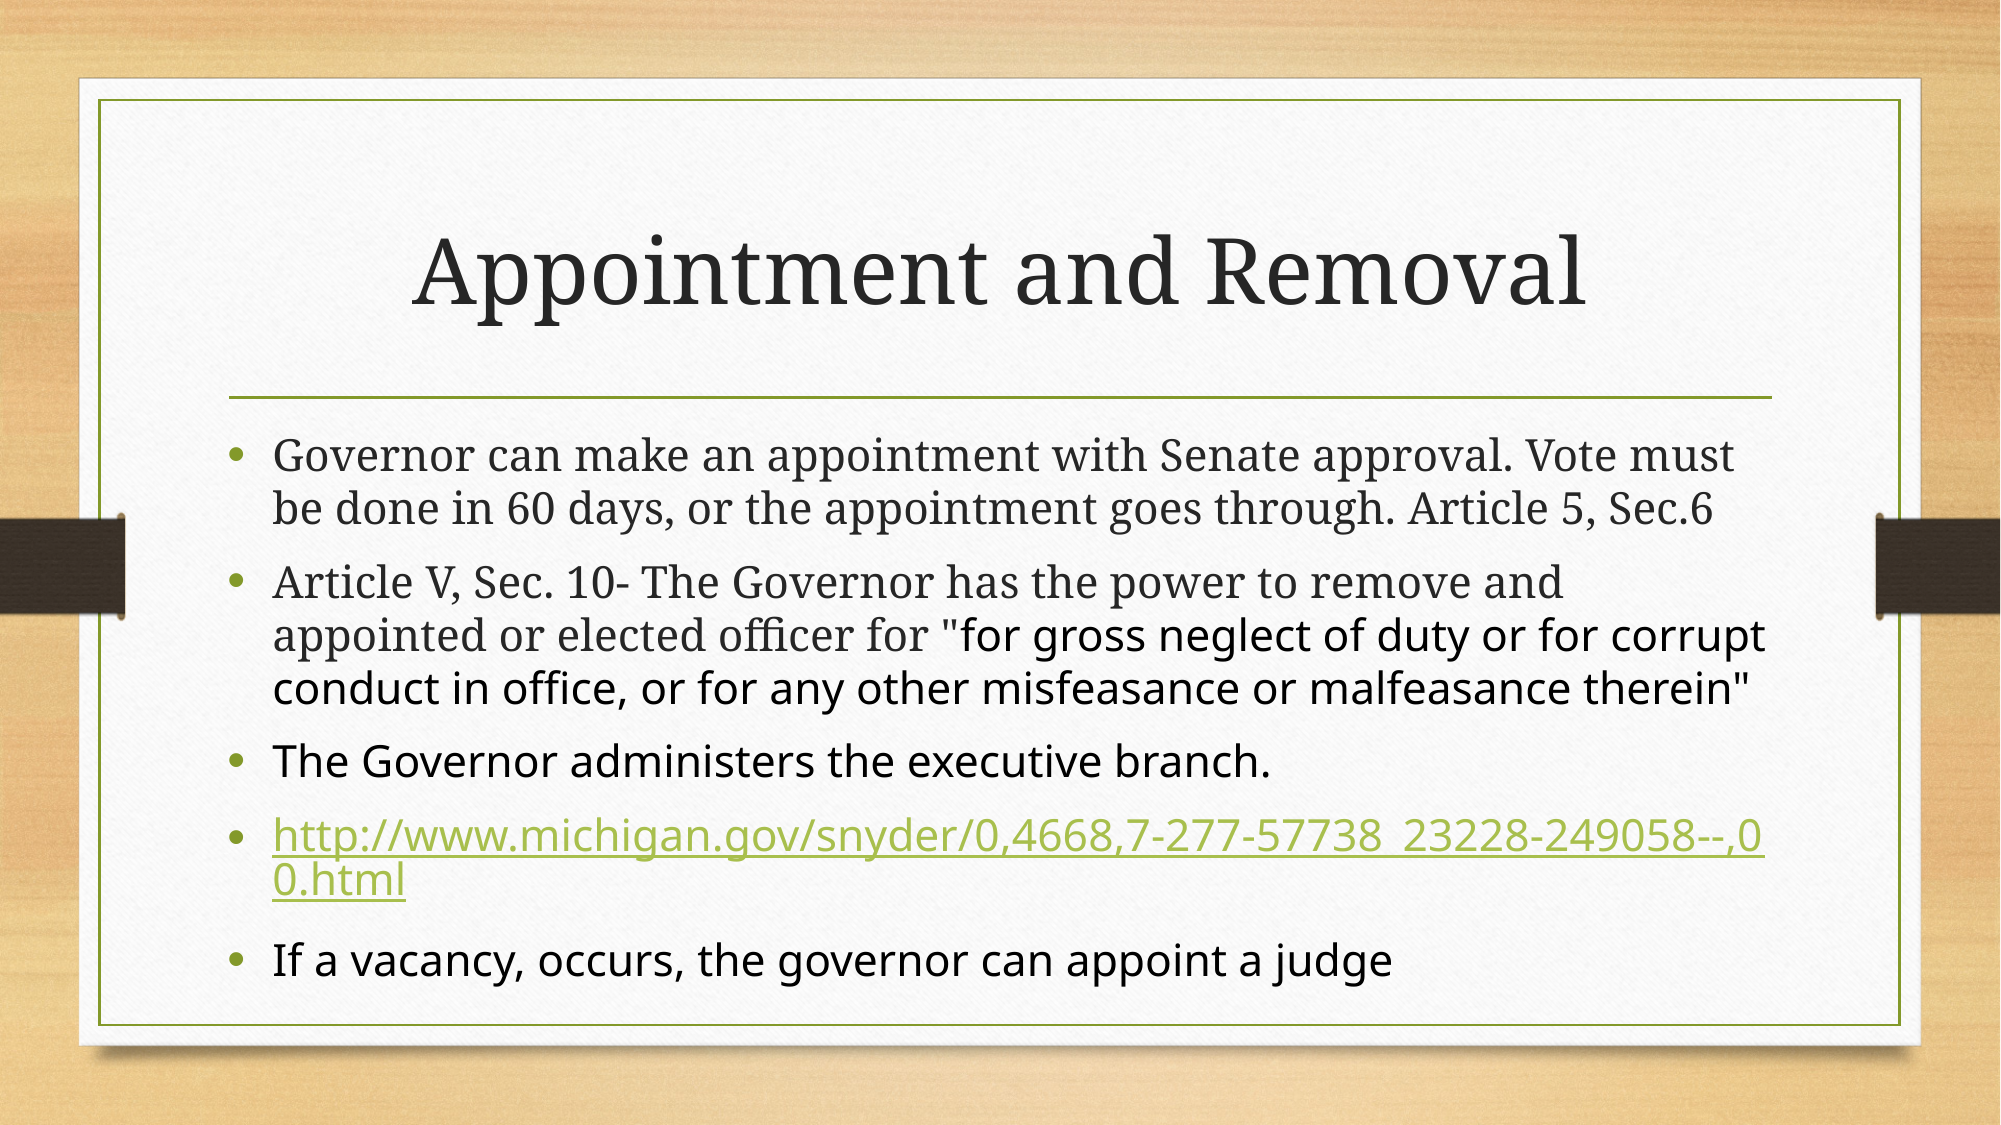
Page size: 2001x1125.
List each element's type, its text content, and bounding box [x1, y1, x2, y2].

picture [0, 0, 2001, 1125]
title Appointment and Removal [212, 161, 1788, 375]
list Governor can make an appointment with Senate approval. Vote must be done in 60 days, or the appointment goes through. Article 5, Sec.6 Article V, Sec. 10- The Governor has the power to remove and appointed or elected officer for "for gross neglect of duty or for corrupt conduct in office, or for any other misfeasance or malfeasance therein" The Governor administers the executive branch. http://www.michigan.gov/snyder/0,4668,7-277-57738_23228-249058--,00.html If a vacancy, occurs, the governor can appoint a judge [212, 419, 1788, 964]
